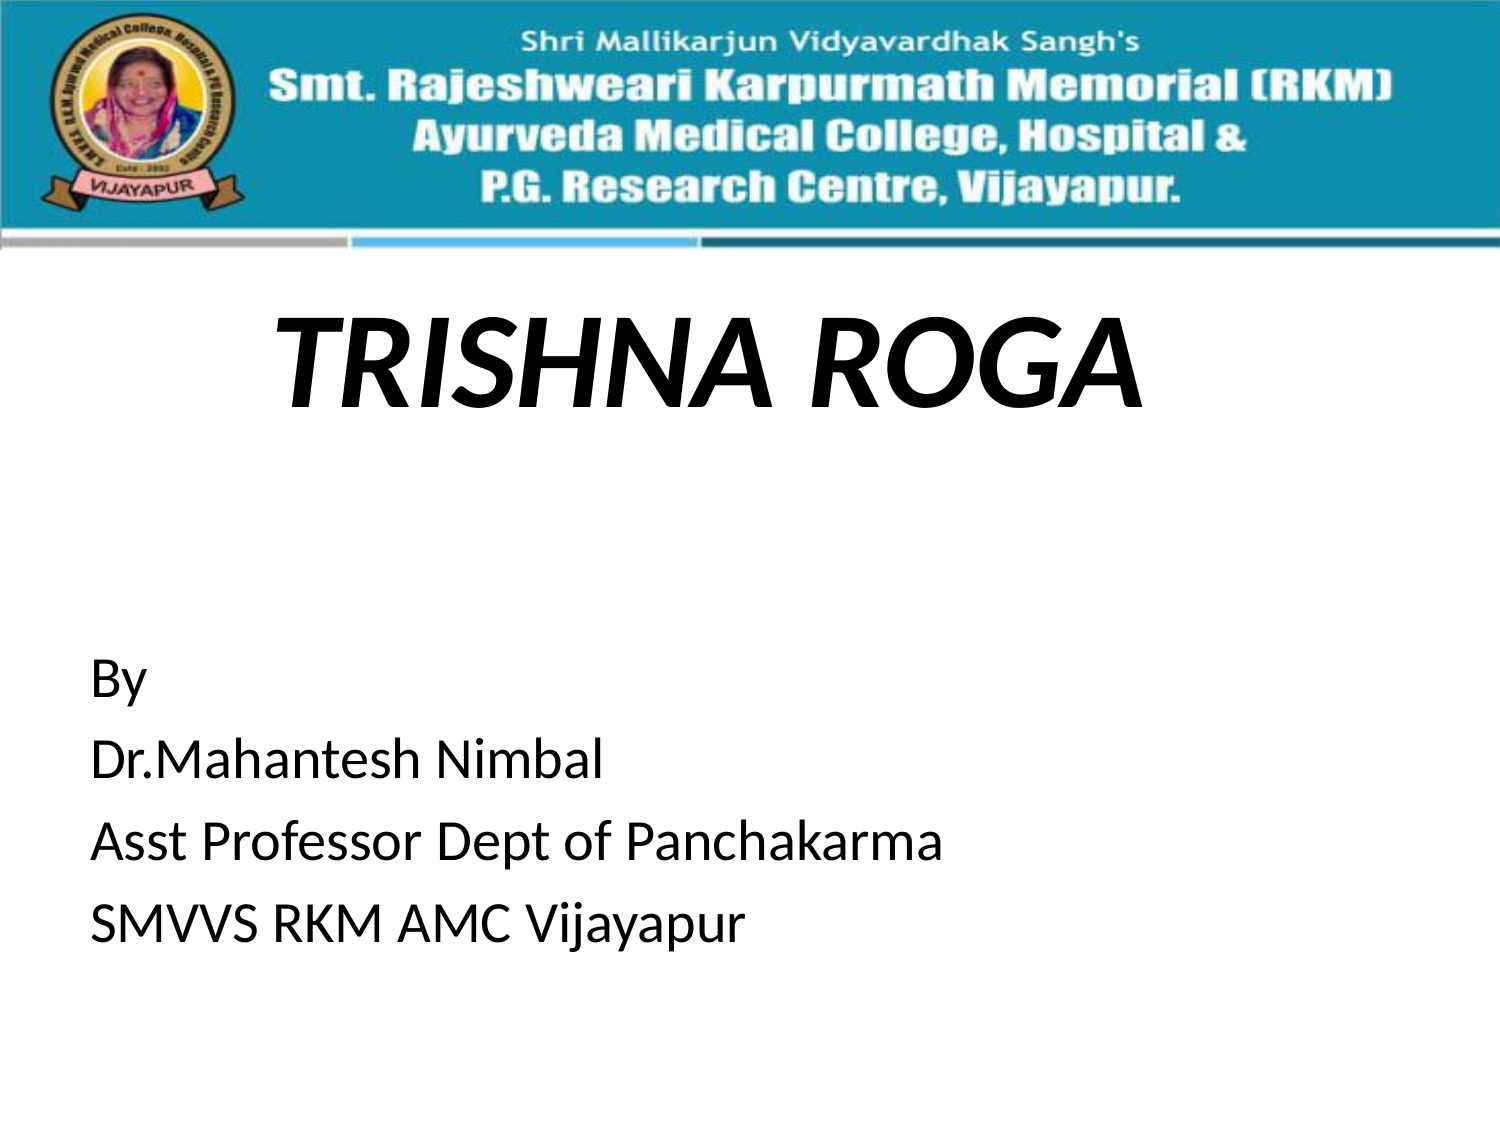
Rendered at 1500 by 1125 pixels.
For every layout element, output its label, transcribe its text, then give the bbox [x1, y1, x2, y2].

picture [0, 0, 1500, 251]
list TRISHNA ROGA By Dr.Mahantesh Nimbal Asst Professor Dept of Panchakarma SMVVS RKM AMC Vijayapur [75, 262, 1425, 1005]
